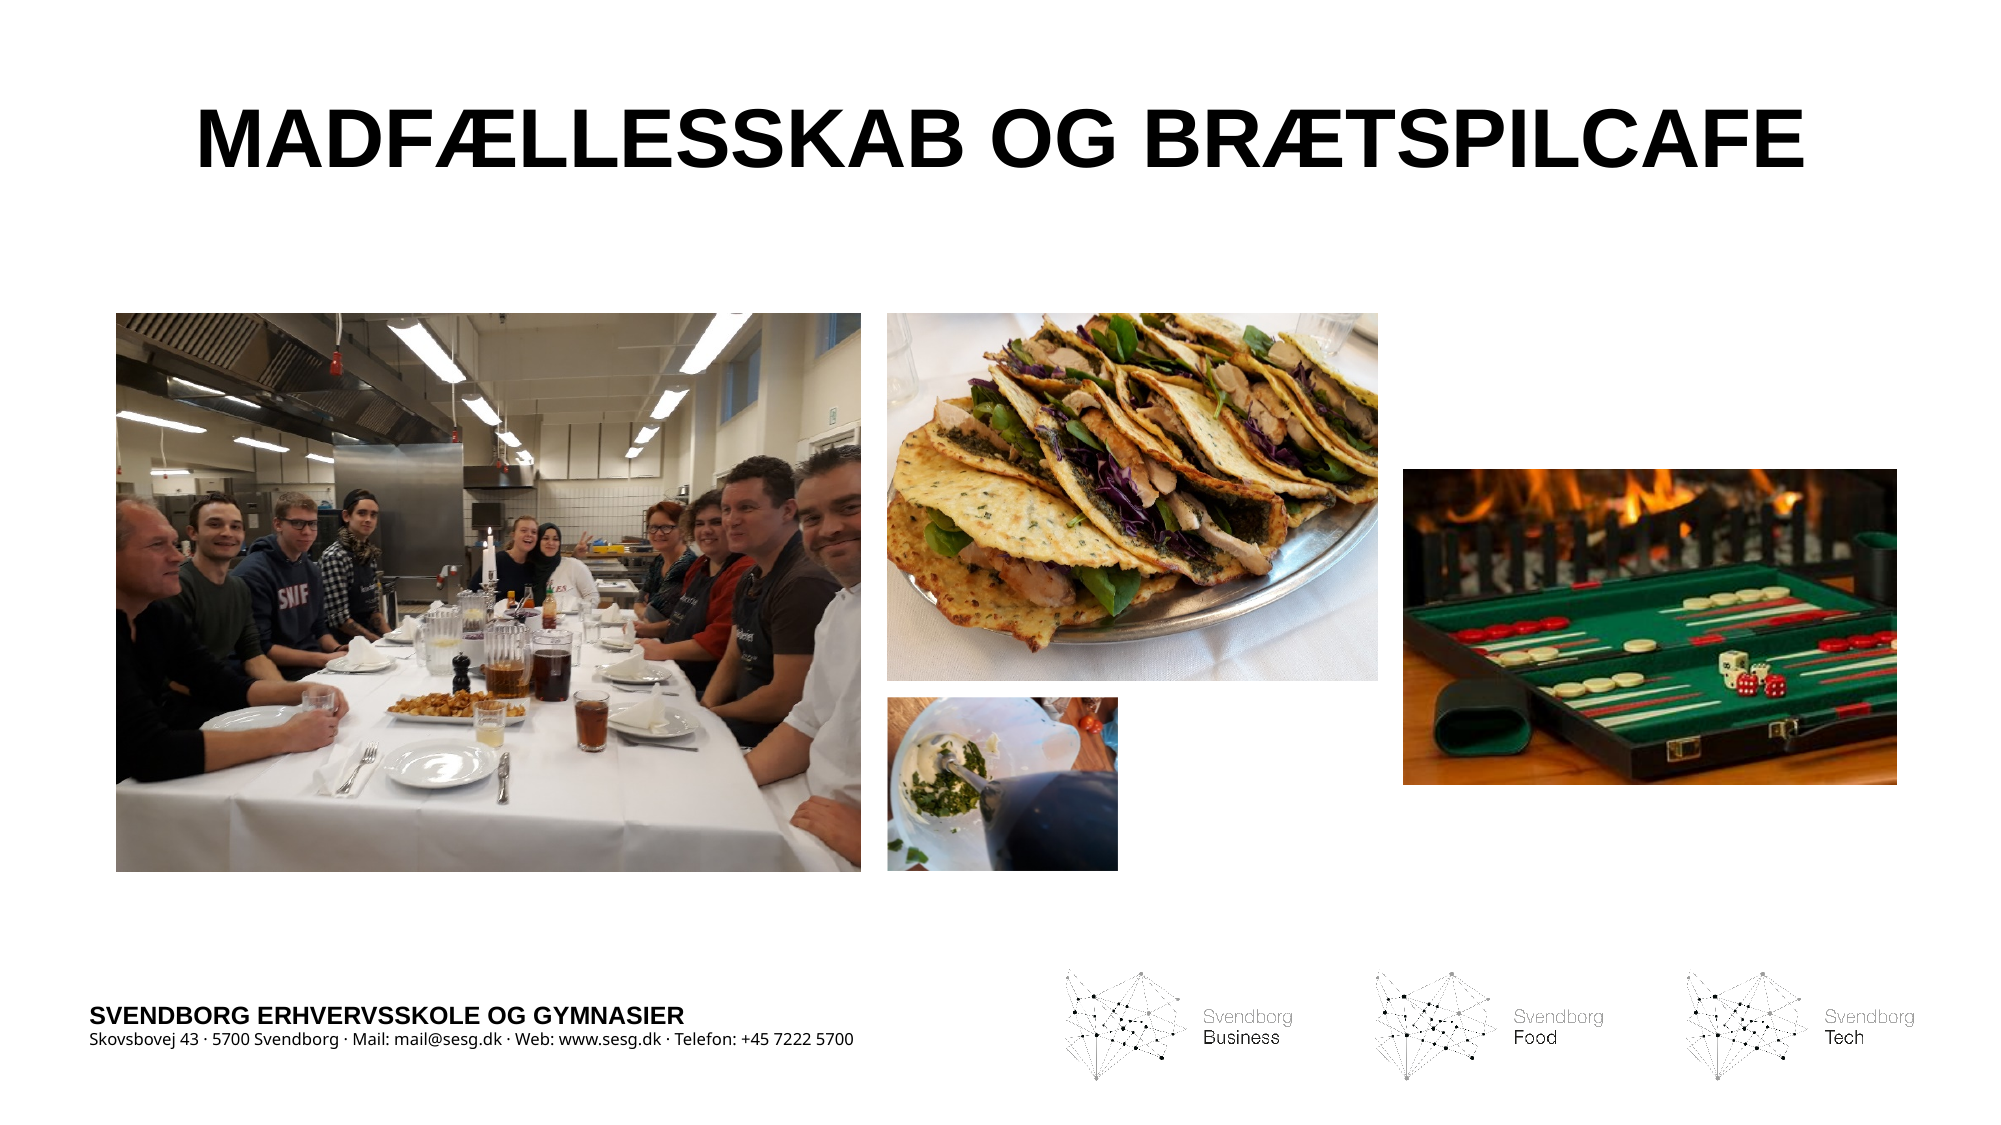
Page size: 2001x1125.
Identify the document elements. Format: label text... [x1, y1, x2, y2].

picture [1403, 469, 1897, 785]
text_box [75, 957, 1925, 1092]
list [116, 313, 861, 872]
text_box MADFÆLLESSKAB OG BRÆTSPILCAFE [3, 0, 2000, 193]
picture [886, 313, 1378, 900]
